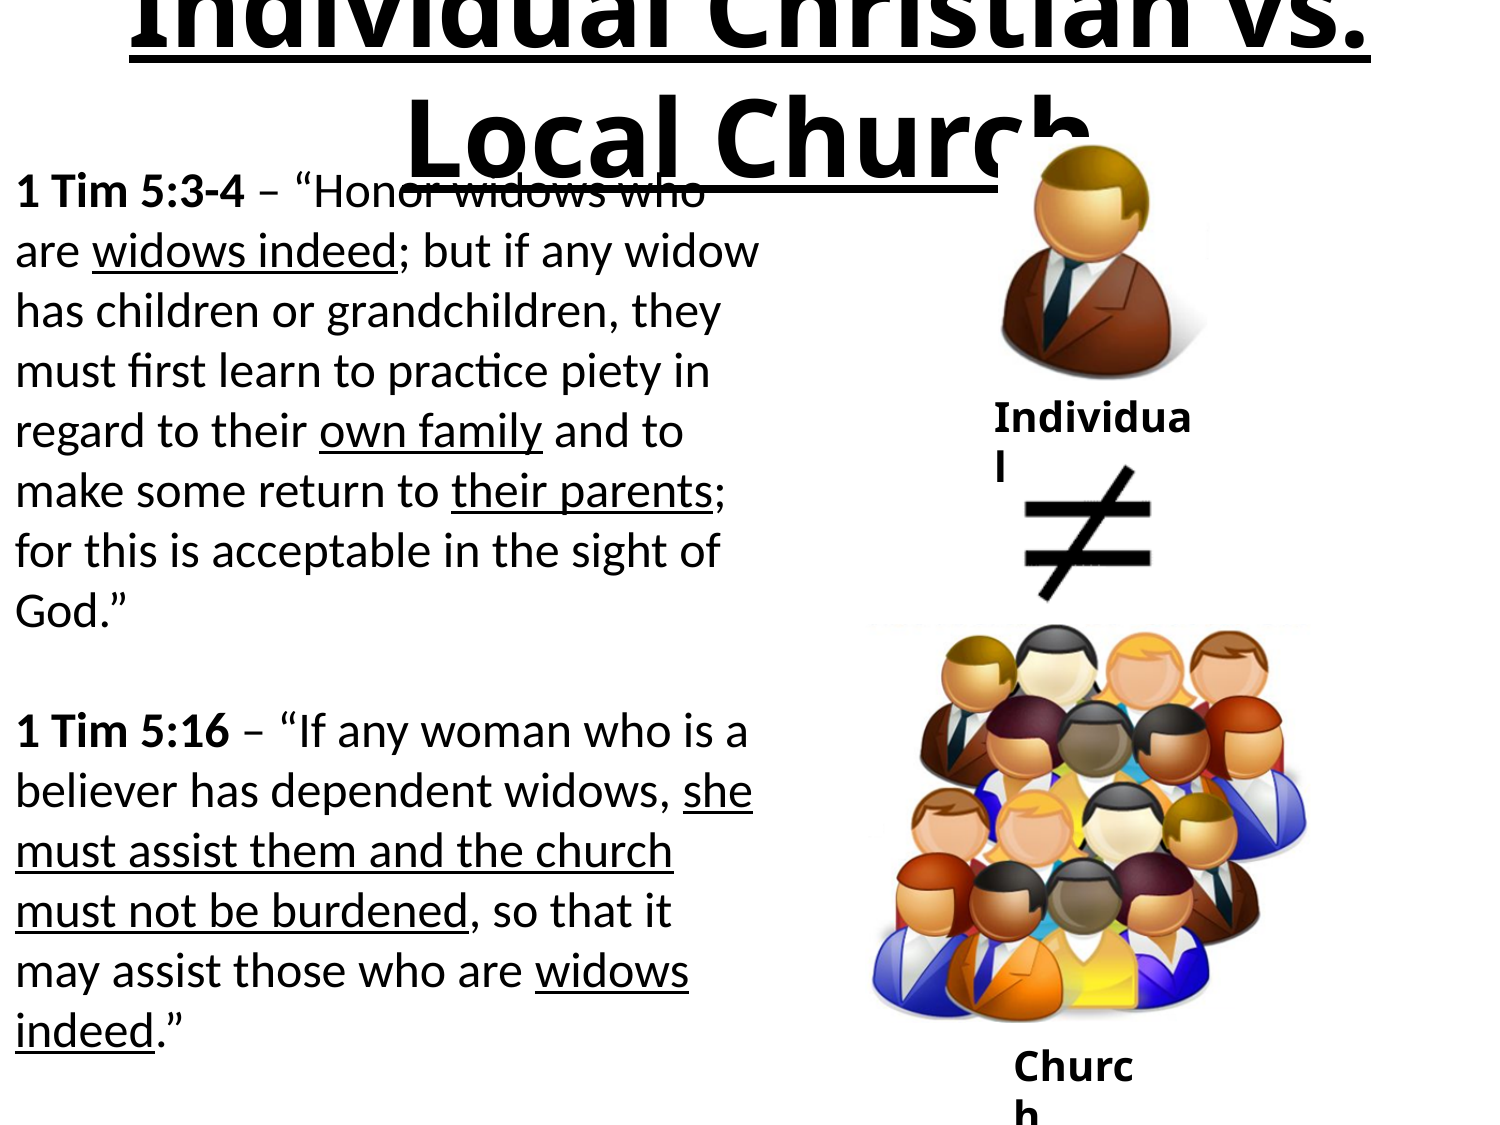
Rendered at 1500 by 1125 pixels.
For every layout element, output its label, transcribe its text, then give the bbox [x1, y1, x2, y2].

picture [865, 624, 1313, 1026]
text_box 1 Tim 5:3-4 – “Honor widows who are widows indeed; but if any widow has children or grandchildren, they must first learn to practice piety in regard to their own family and to make some return to their parents; for this is acceptable in the sight of God.” 1 Tim 5:16 – “If any woman who is a believer has dependent widows, she must assist them and the church must not be burdened, so that it may assist those who are widows indeed.” [0, 149, 775, 1065]
picture [1019, 459, 1158, 607]
title Individual Christian vs. Local Church [0, 0, 1500, 138]
text_box Individual [979, 383, 1210, 499]
picture [997, 137, 1212, 383]
text_box Church [998, 1034, 1174, 1125]
